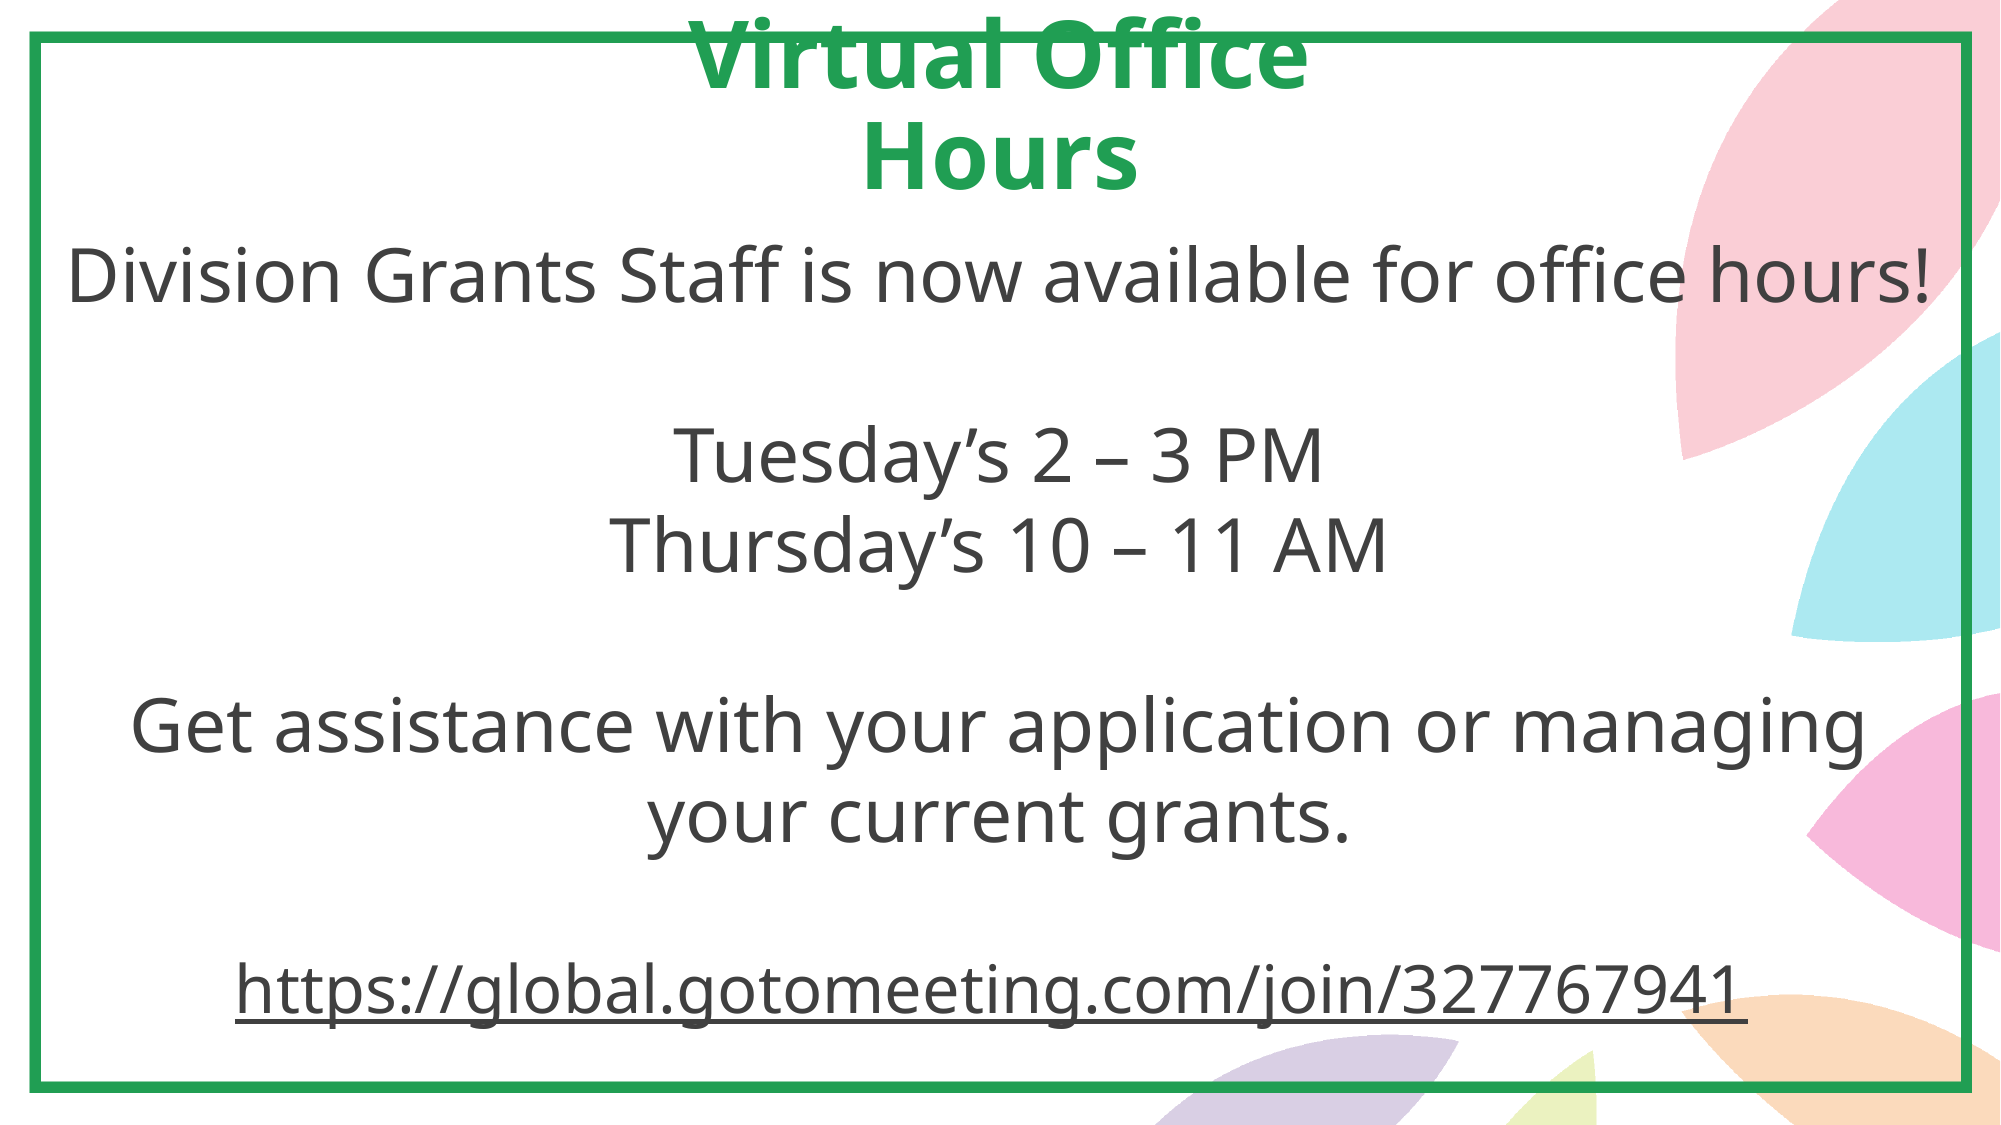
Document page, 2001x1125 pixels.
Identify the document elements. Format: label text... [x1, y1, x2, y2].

title Virtual Office Hours [558, 30, 1442, 186]
text_box Division Grants Staff is now available for office hours! Tuesday’s 2 – 3 PM Thursday’s 10 – 11 AM Get assistance with your application or managing your current grants. https://global.gotomeeting.com/join/327767941 [43, 219, 1957, 1074]
picture [0, 0, 2001, 1125]
